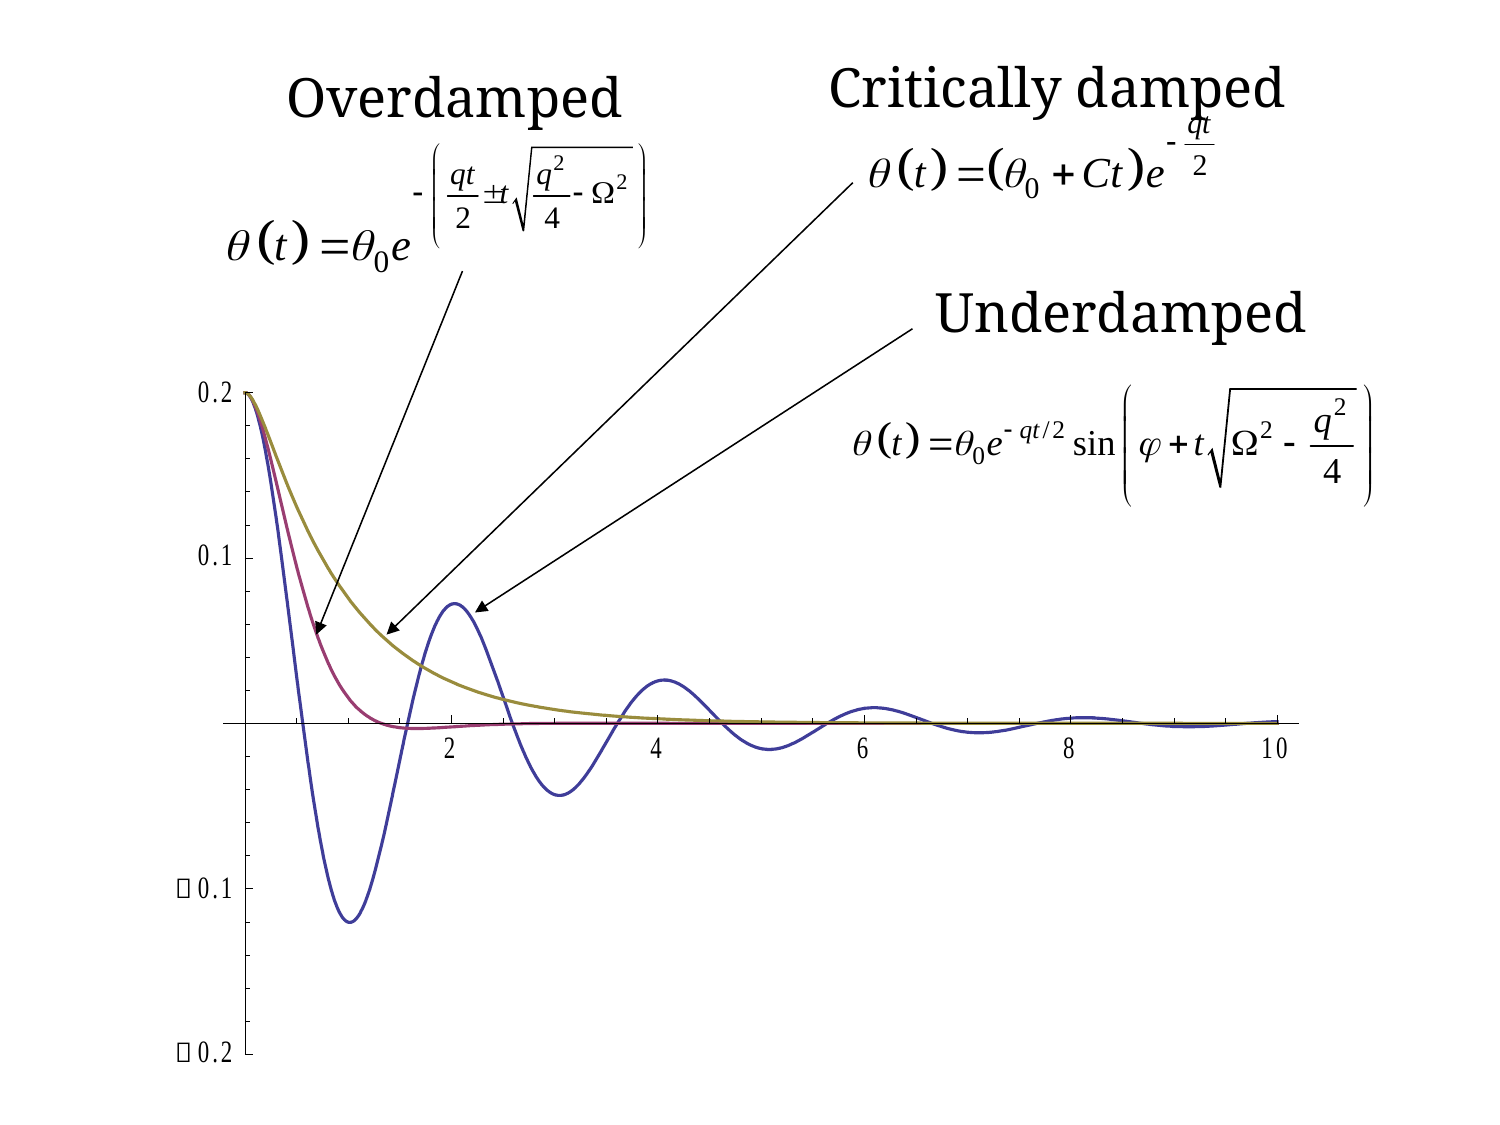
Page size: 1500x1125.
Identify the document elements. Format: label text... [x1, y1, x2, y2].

picture [174, 374, 1301, 1077]
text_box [219, 131, 659, 288]
text_box Underdamped [920, 271, 1323, 351]
text_box Critically damped [813, 46, 1302, 127]
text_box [861, 101, 1224, 213]
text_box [846, 374, 1383, 518]
text_box Overdamped [271, 55, 638, 131]
